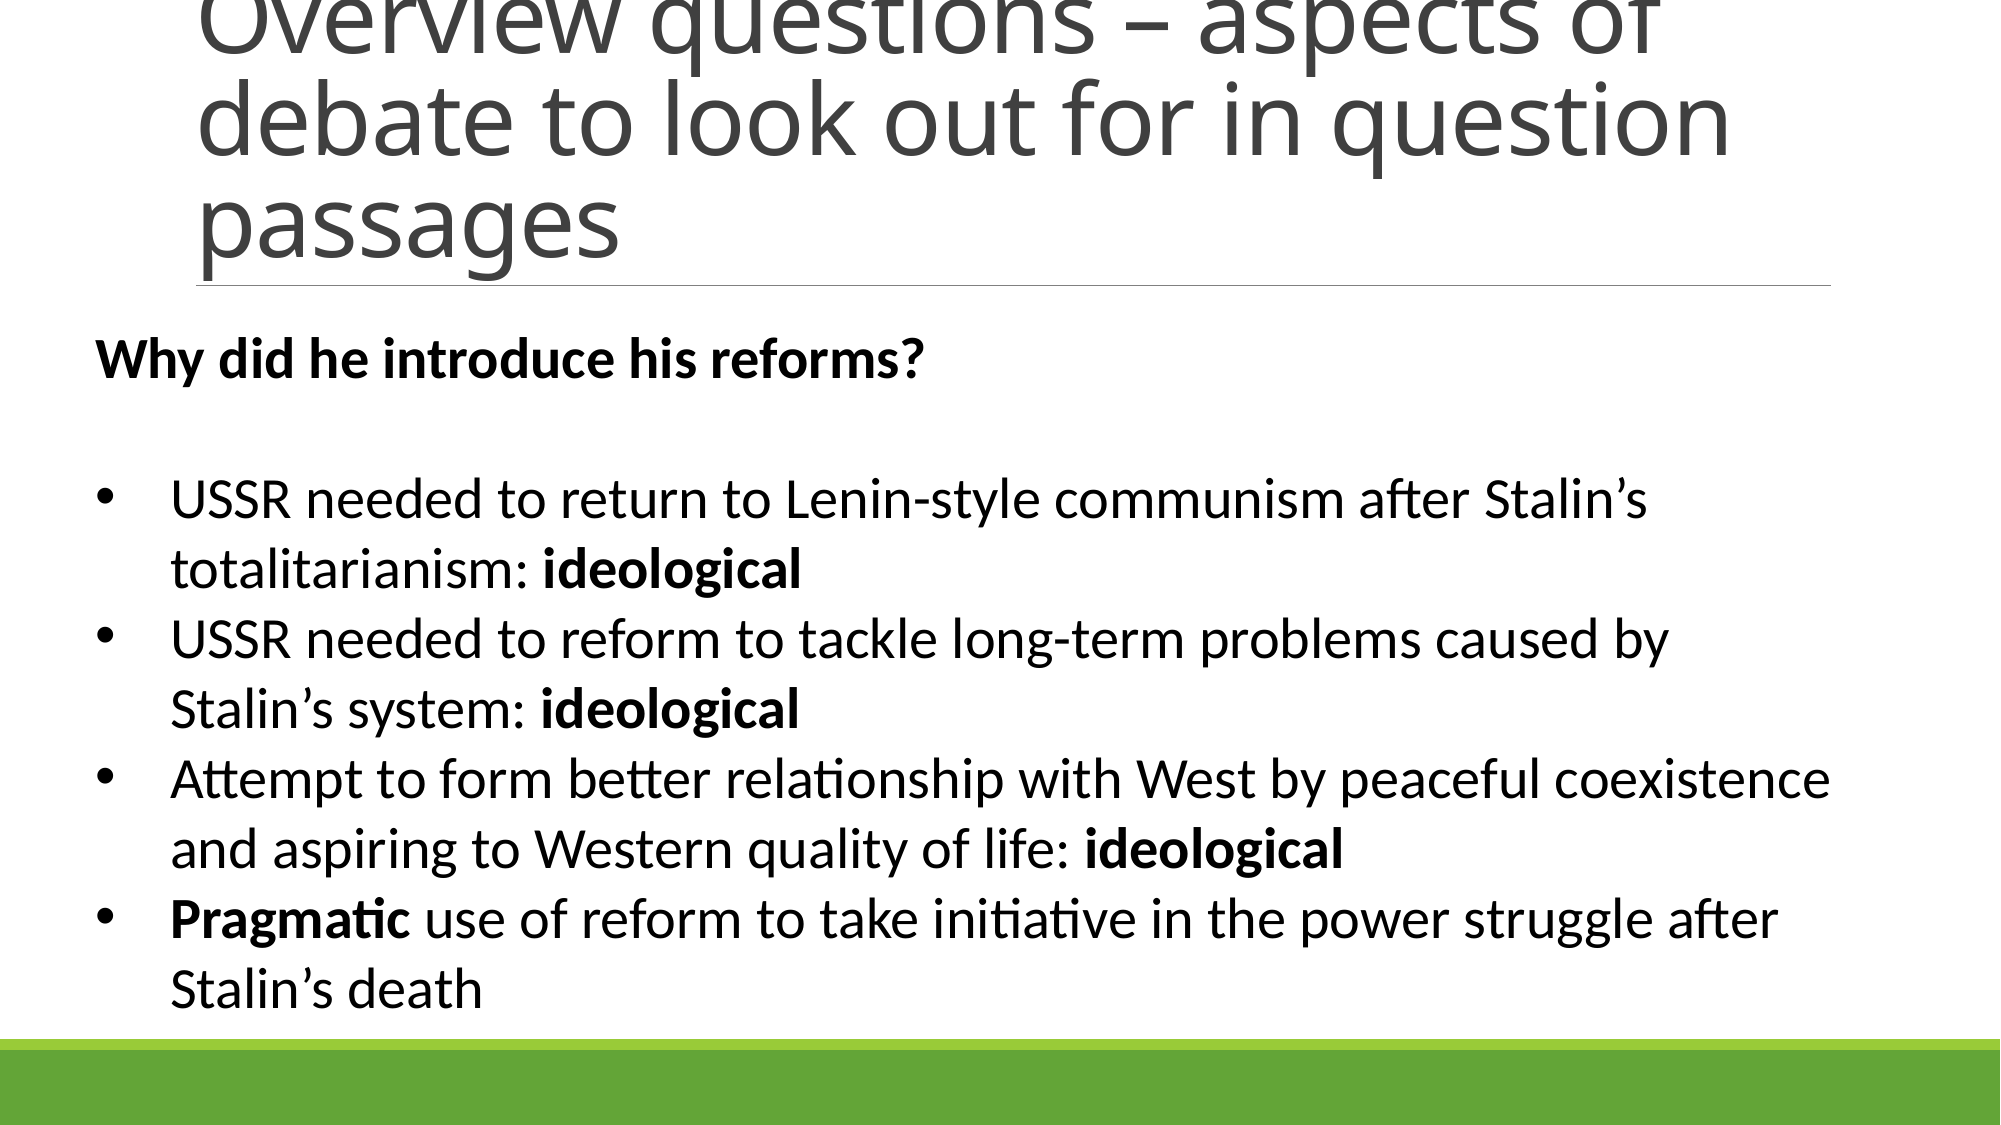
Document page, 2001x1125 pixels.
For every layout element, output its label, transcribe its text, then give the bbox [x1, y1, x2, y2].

title Overview questions – aspects of debate to look out for in question passages [180, 47, 1830, 285]
text_box Why did he introduce his reforms? USSR needed to return to Lenin-style communism after Stalin’s totalitarianism: ideological USSR needed to reform to tackle long-term problems caused by Stalin’s system: ideological Attempt to form better relationship with West by peaceful coexistence and aspiring to Western quality of life: ideological Pragmatic use of reform to take initiative in the power struggle after Stalin’s death [80, 312, 1853, 1028]
